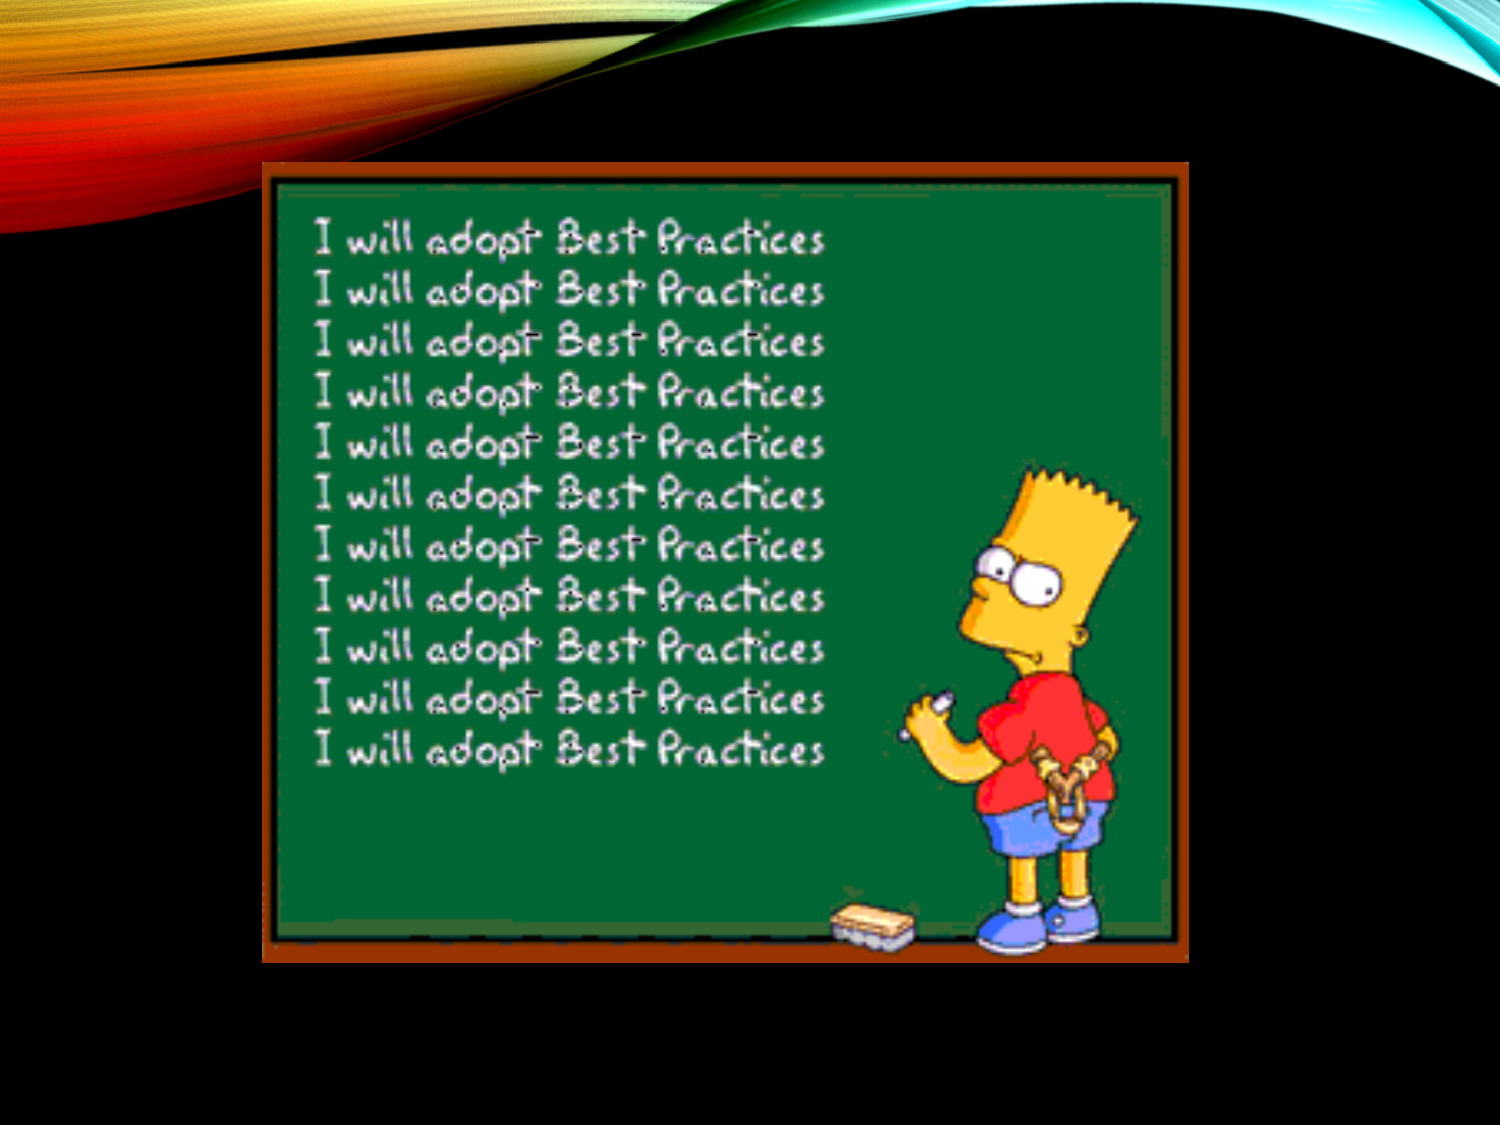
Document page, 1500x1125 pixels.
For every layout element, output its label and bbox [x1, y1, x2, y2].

picture [0, 0, 1500, 963]
